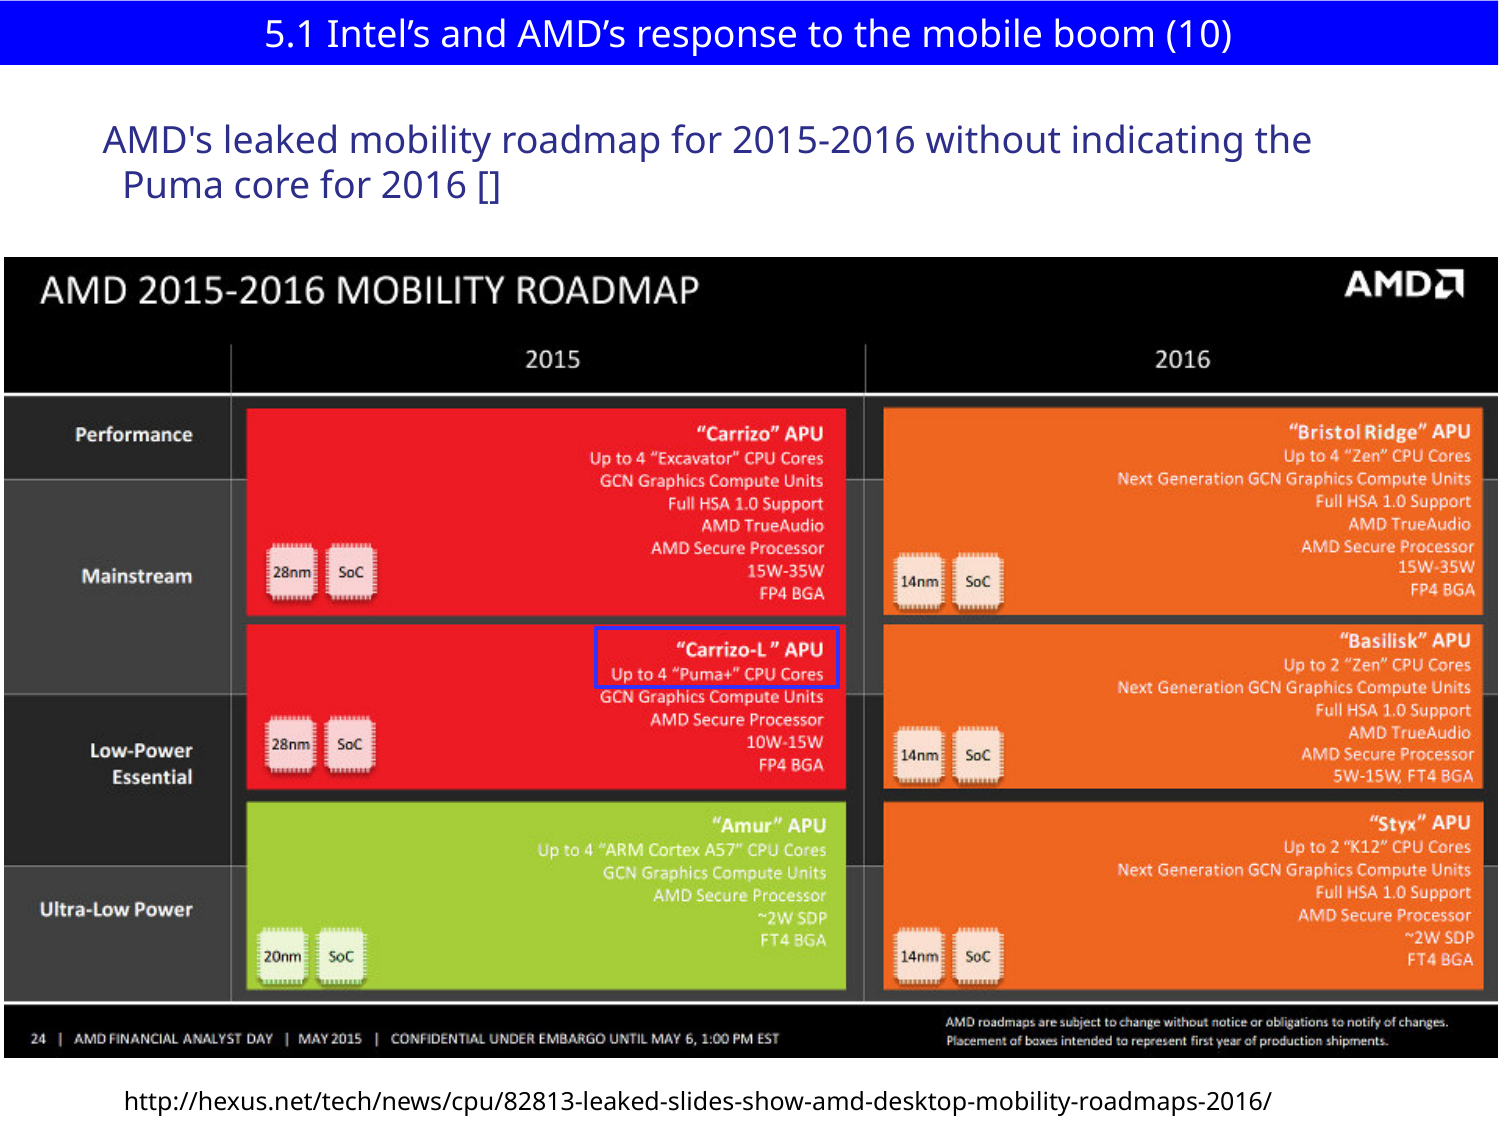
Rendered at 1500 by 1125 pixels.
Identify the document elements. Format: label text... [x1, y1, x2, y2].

text_box AMD's leaked mobility roadmap for 2015-2016 without indicating the Puma core for 2016 [] [87, 108, 1339, 214]
text_box http://hexus.net/tech/news/cpu/82813-leaked-slides-show-amd-desktop-mobility-roadmaps-2016/ [108, 1078, 1289, 1123]
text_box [3, 256, 1498, 1058]
title 5.1 Intel’s and AMD’s response to the mobile boom (10) [0, 0, 1499, 65]
